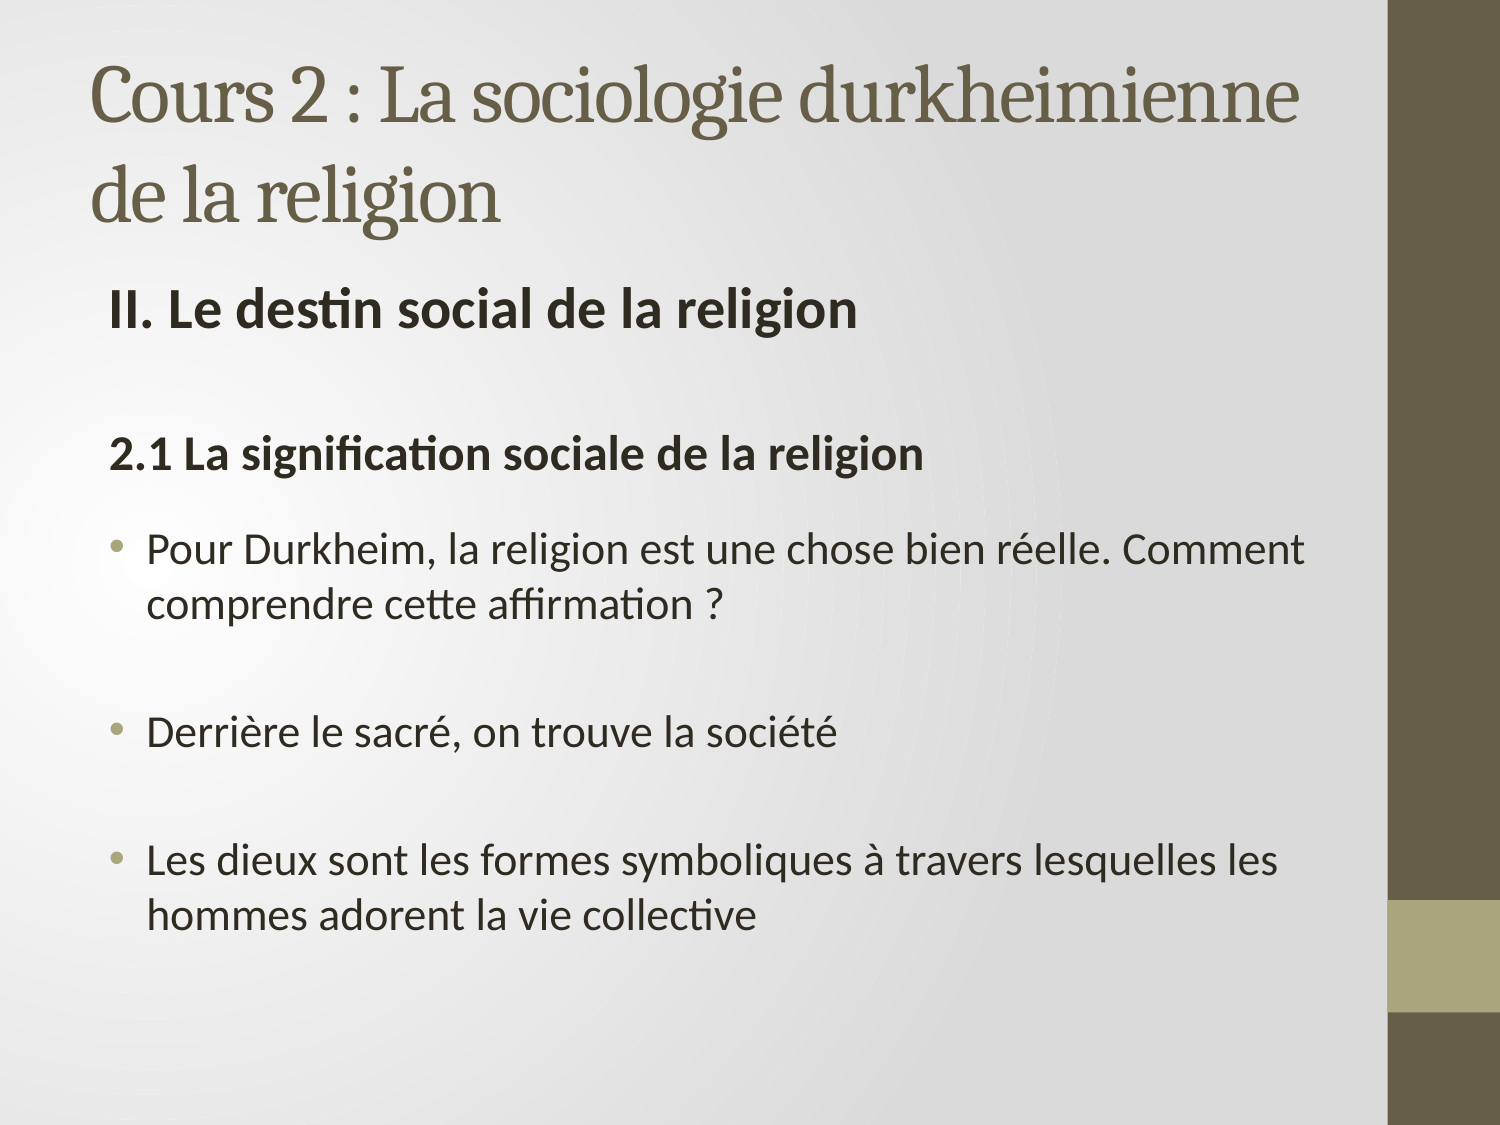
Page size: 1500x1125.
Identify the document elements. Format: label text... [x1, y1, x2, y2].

list II. Le destin social de la religion 2.1 La signification sociale de la religion Pour Durkheim, la religion est une chose bien réelle. Comment comprendre cette affirmation ? Derrière le sacré, on trouve la société Les dieux sont les formes symboliques à travers lesquelles les hommes adorent la vie collective [75, 262, 1325, 1050]
title Cours 2 : La sociologie durkheimienne de la religion [75, 45, 1325, 233]
